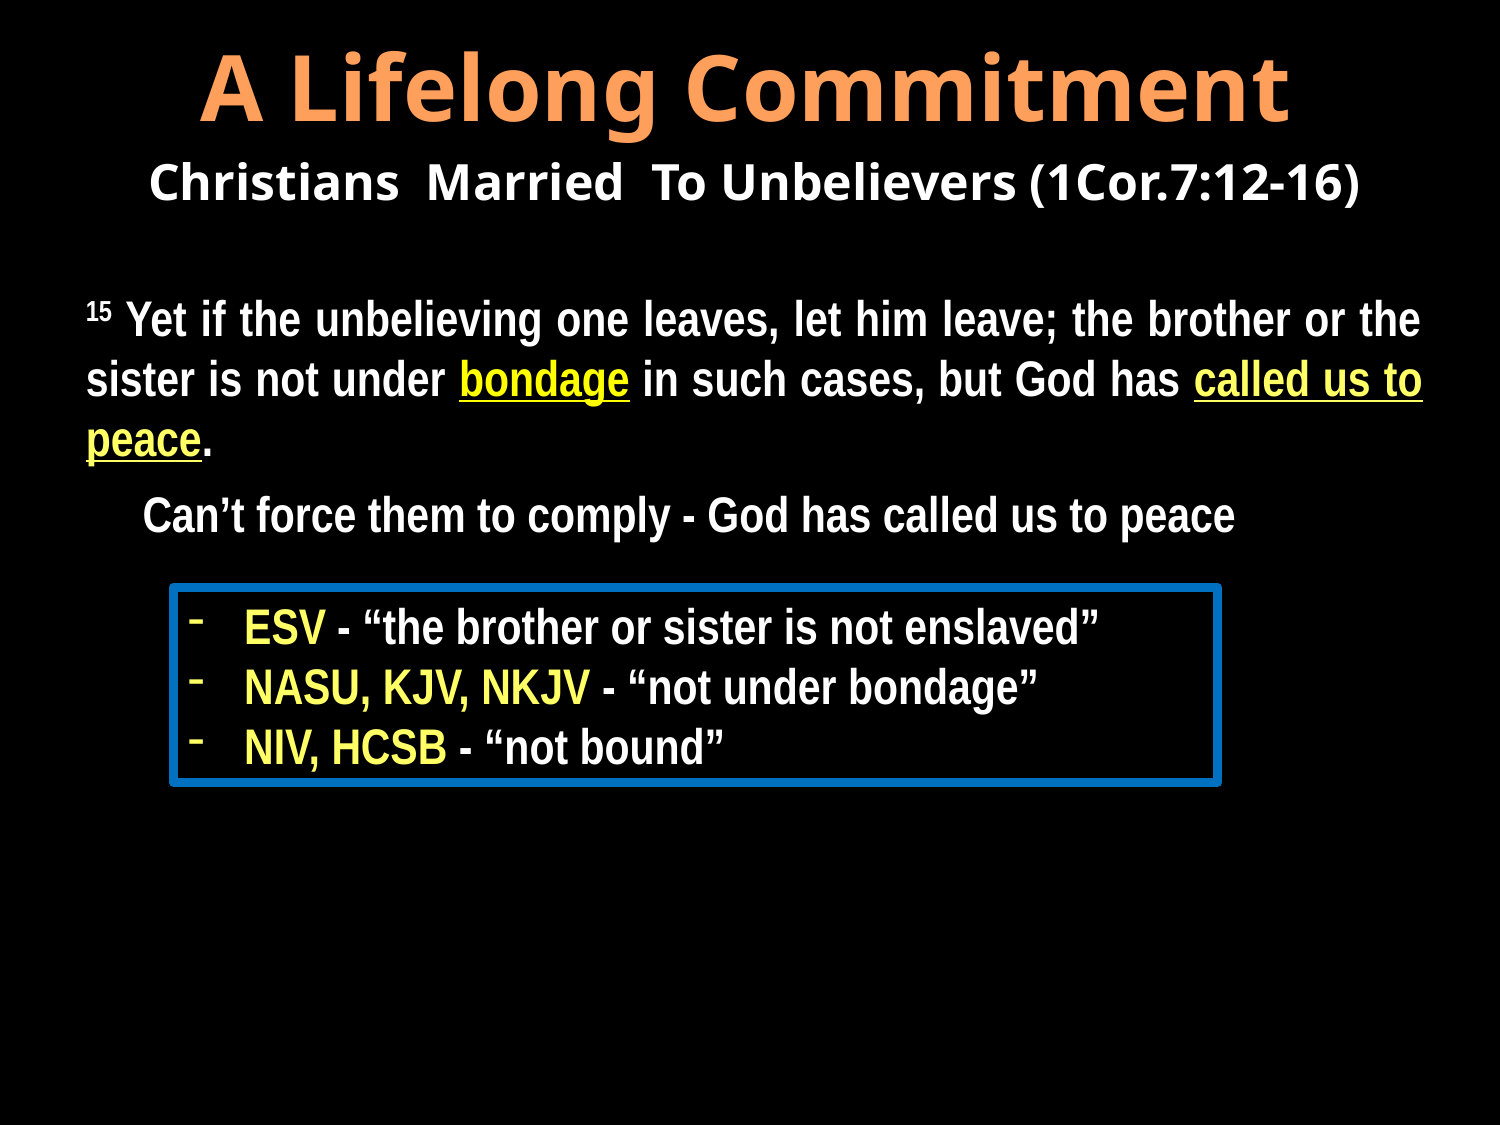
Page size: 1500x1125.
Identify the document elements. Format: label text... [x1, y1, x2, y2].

text_box A Lifelong Commitment [185, 22, 1307, 143]
text_box Christians Married To Unbelievers (1Cor.7:12-16) [112, 143, 1397, 218]
text_box 15 Yet if the unbelieving one leaves, let him leave; the brother or the sister is not under bondage in such cases, but God has called us to peace. [71, 279, 1438, 475]
text_box ESV - “the brother or sister is not enslaved” NASU, KJV, NKJV - “not under bondage” NIV, HCSB - “not bound” [173, 587, 1218, 783]
text_box Can’t force them to comply - God has called us to peace [83, 475, 1308, 550]
